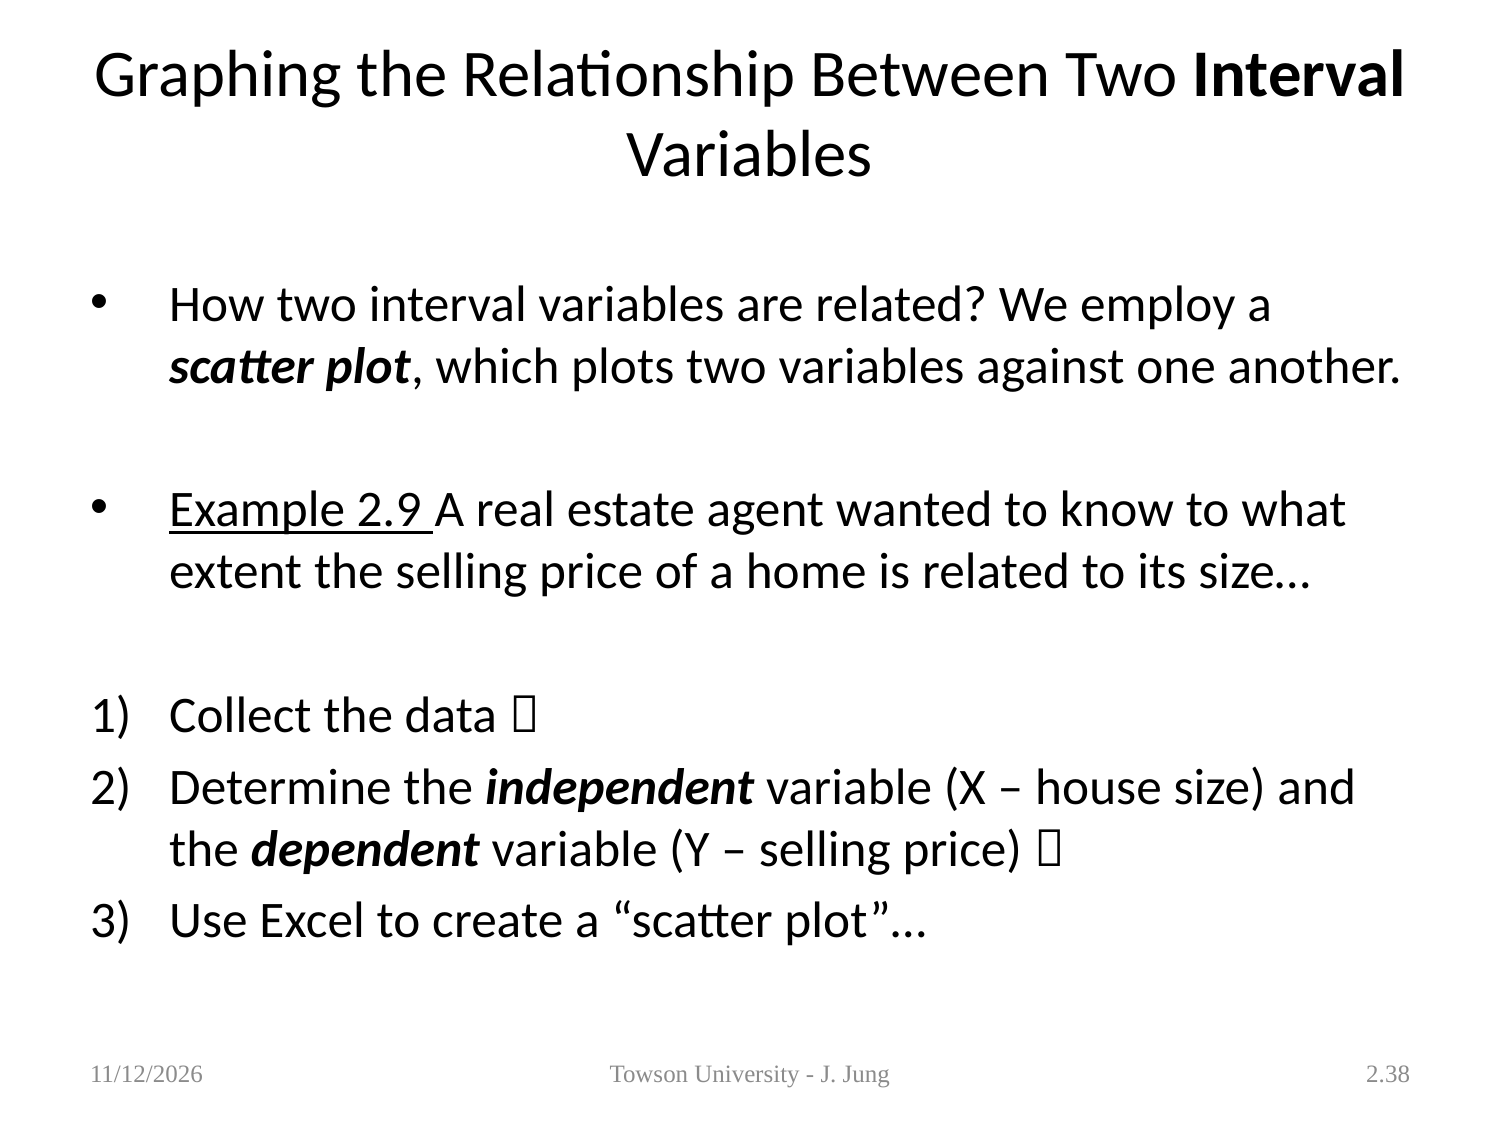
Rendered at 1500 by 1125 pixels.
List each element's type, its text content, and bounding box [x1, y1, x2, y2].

list How two interval variables are related? We employ a scatter plot, which plots two variables against one another. Example 2.9 A real estate agent wanted to know to what extent the selling price of a home is related to its size… Collect the data  Determine the independent variable (X – house size) and the dependent variable (Y – selling price)  Use Excel to create a “scatter plot”… [75, 262, 1425, 1013]
slide_number 2.38 [1074, 1042, 1425, 1103]
footer Towson University - J. Jung [512, 1042, 988, 1103]
title Graphing the Relationship Between Two Interval Variables [75, 45, 1425, 175]
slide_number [75, 1042, 425, 1103]
